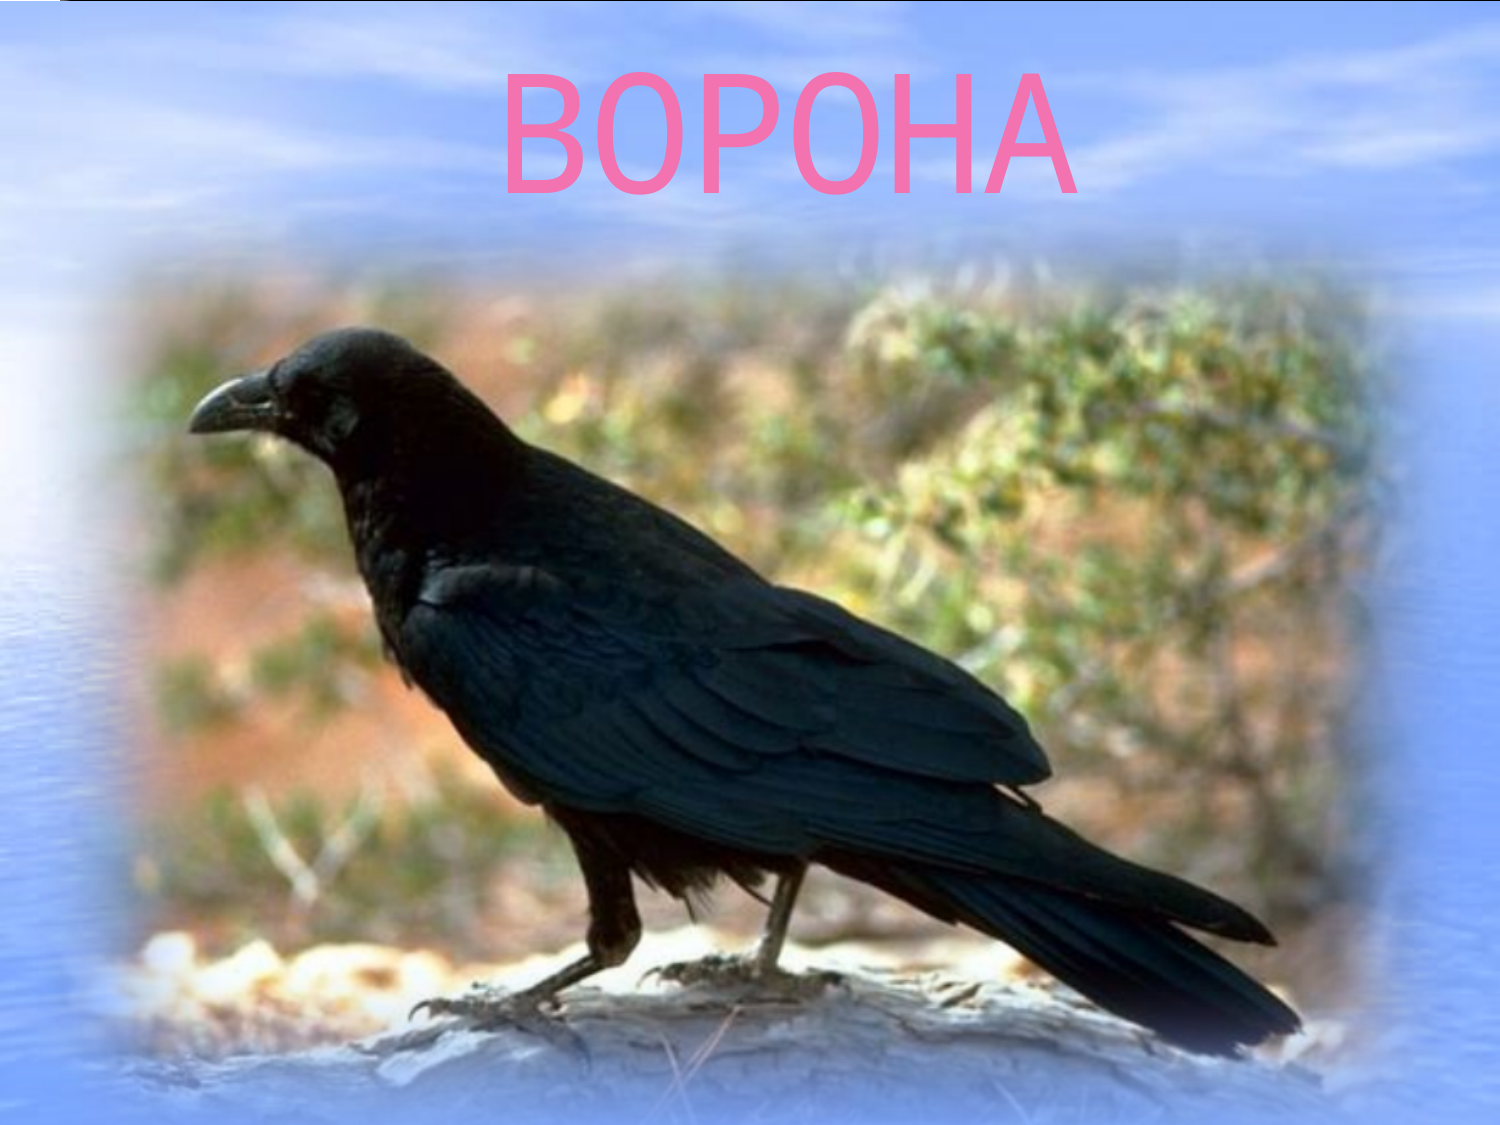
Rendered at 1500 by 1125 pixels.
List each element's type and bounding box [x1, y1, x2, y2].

picture [0, 0, 1500, 1125]
list [28, 185, 1470, 1125]
